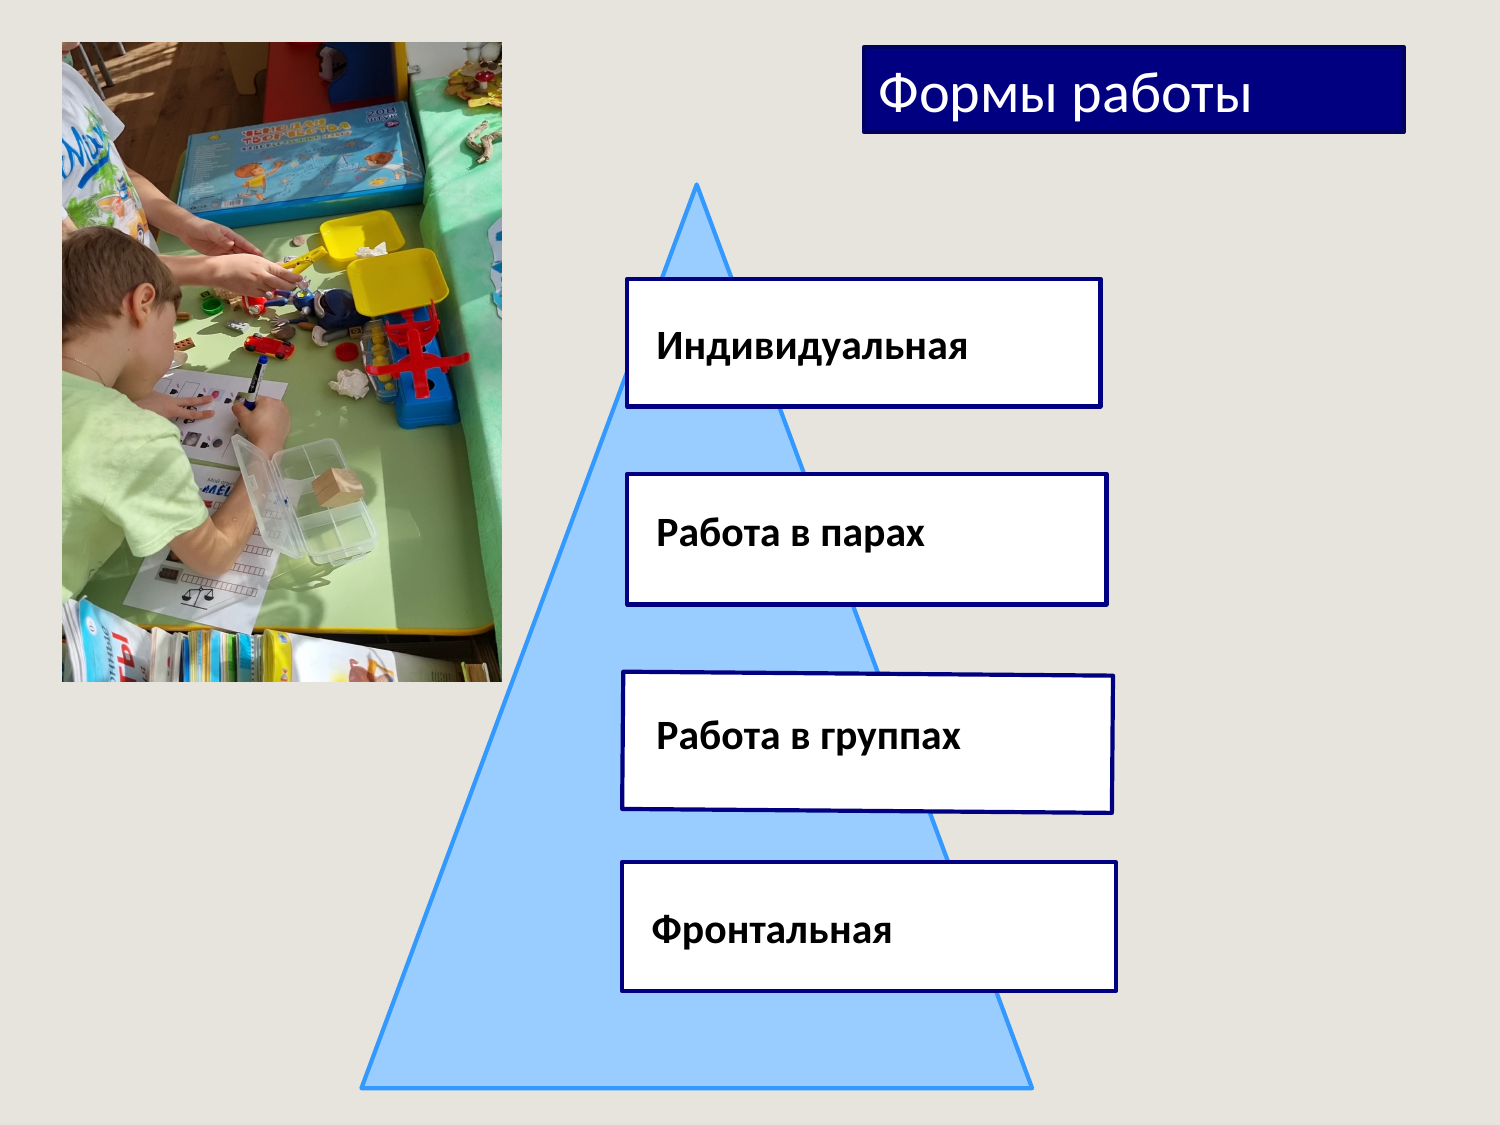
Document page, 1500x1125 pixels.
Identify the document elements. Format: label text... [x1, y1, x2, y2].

text_box [662, 184, 732, 278]
text_box [627, 473, 1107, 605]
text_box Работа в группах [641, 700, 1137, 766]
text_box Работа в парах [641, 497, 1082, 563]
text_box Фронтальная [636, 894, 1170, 959]
text_box [627, 278, 1101, 407]
text_box [361, 372, 1033, 1089]
picture [62, 42, 502, 682]
text_box [622, 671, 1114, 813]
text_box Индивидуальная [641, 310, 1145, 375]
text_box [622, 862, 1116, 992]
text_box Формы работы [863, 47, 1404, 132]
